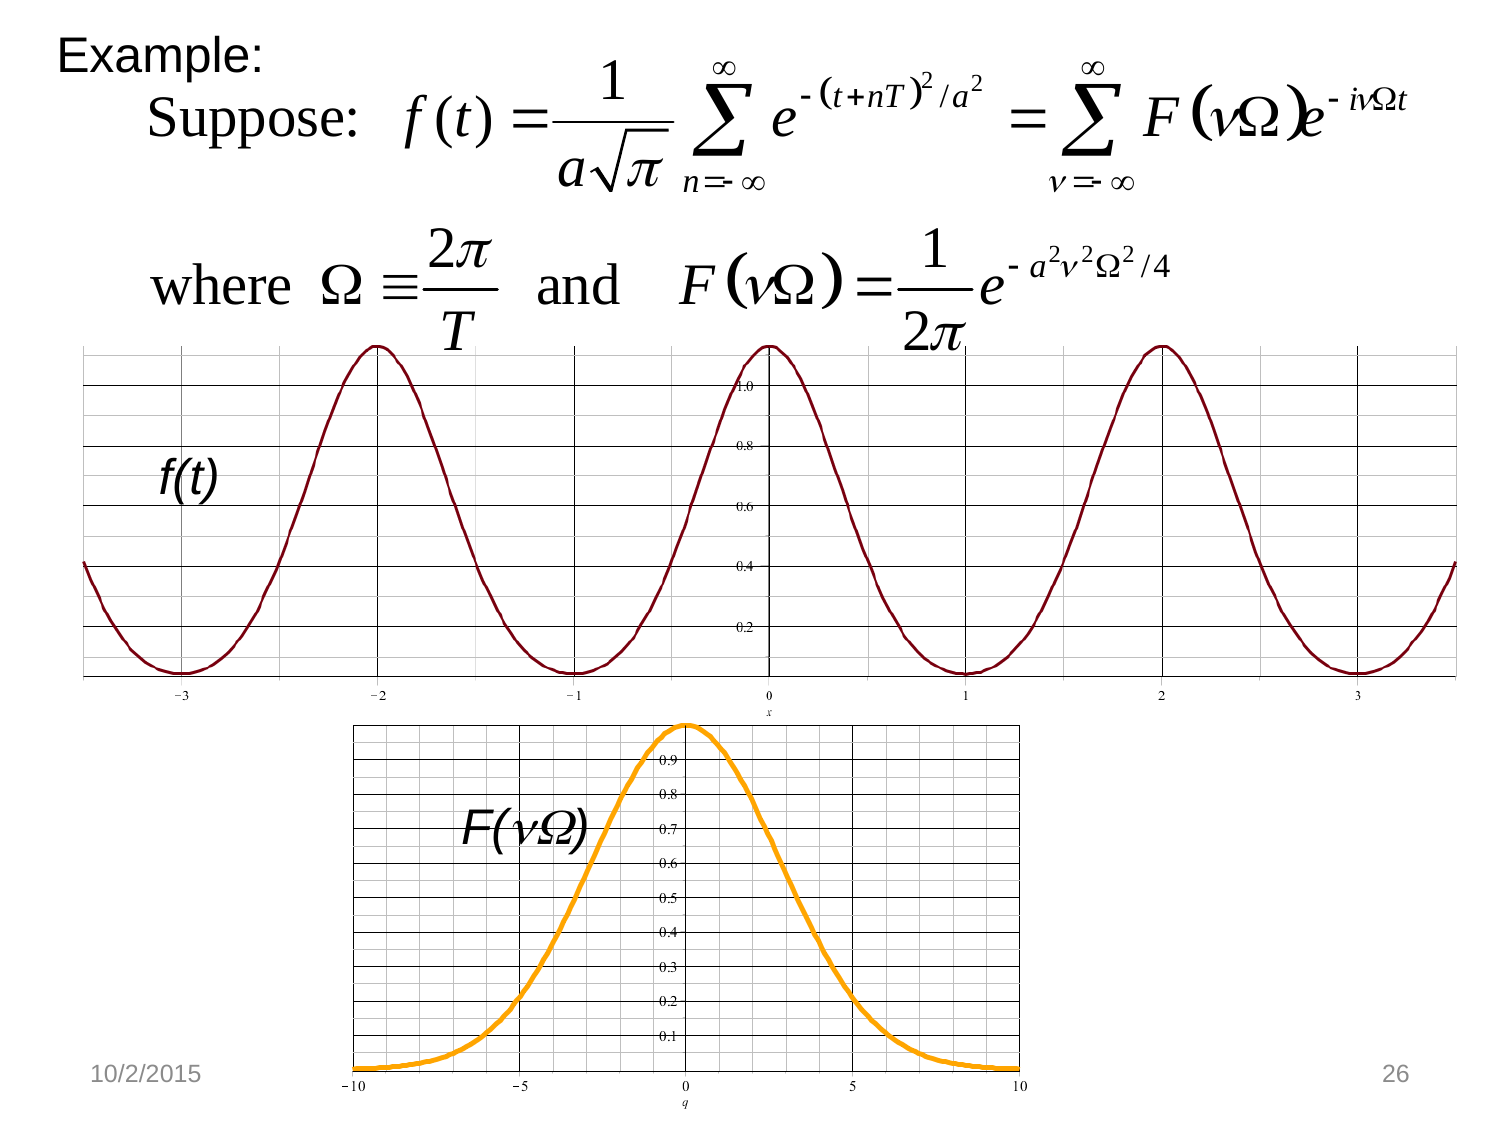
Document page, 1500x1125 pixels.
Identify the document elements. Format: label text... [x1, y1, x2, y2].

slide_number 26 [1074, 1042, 1425, 1103]
text_box Example: [41, 14, 779, 90]
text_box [143, 42, 1415, 360]
picture [74, 337, 1463, 1113]
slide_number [75, 1042, 328, 1103]
